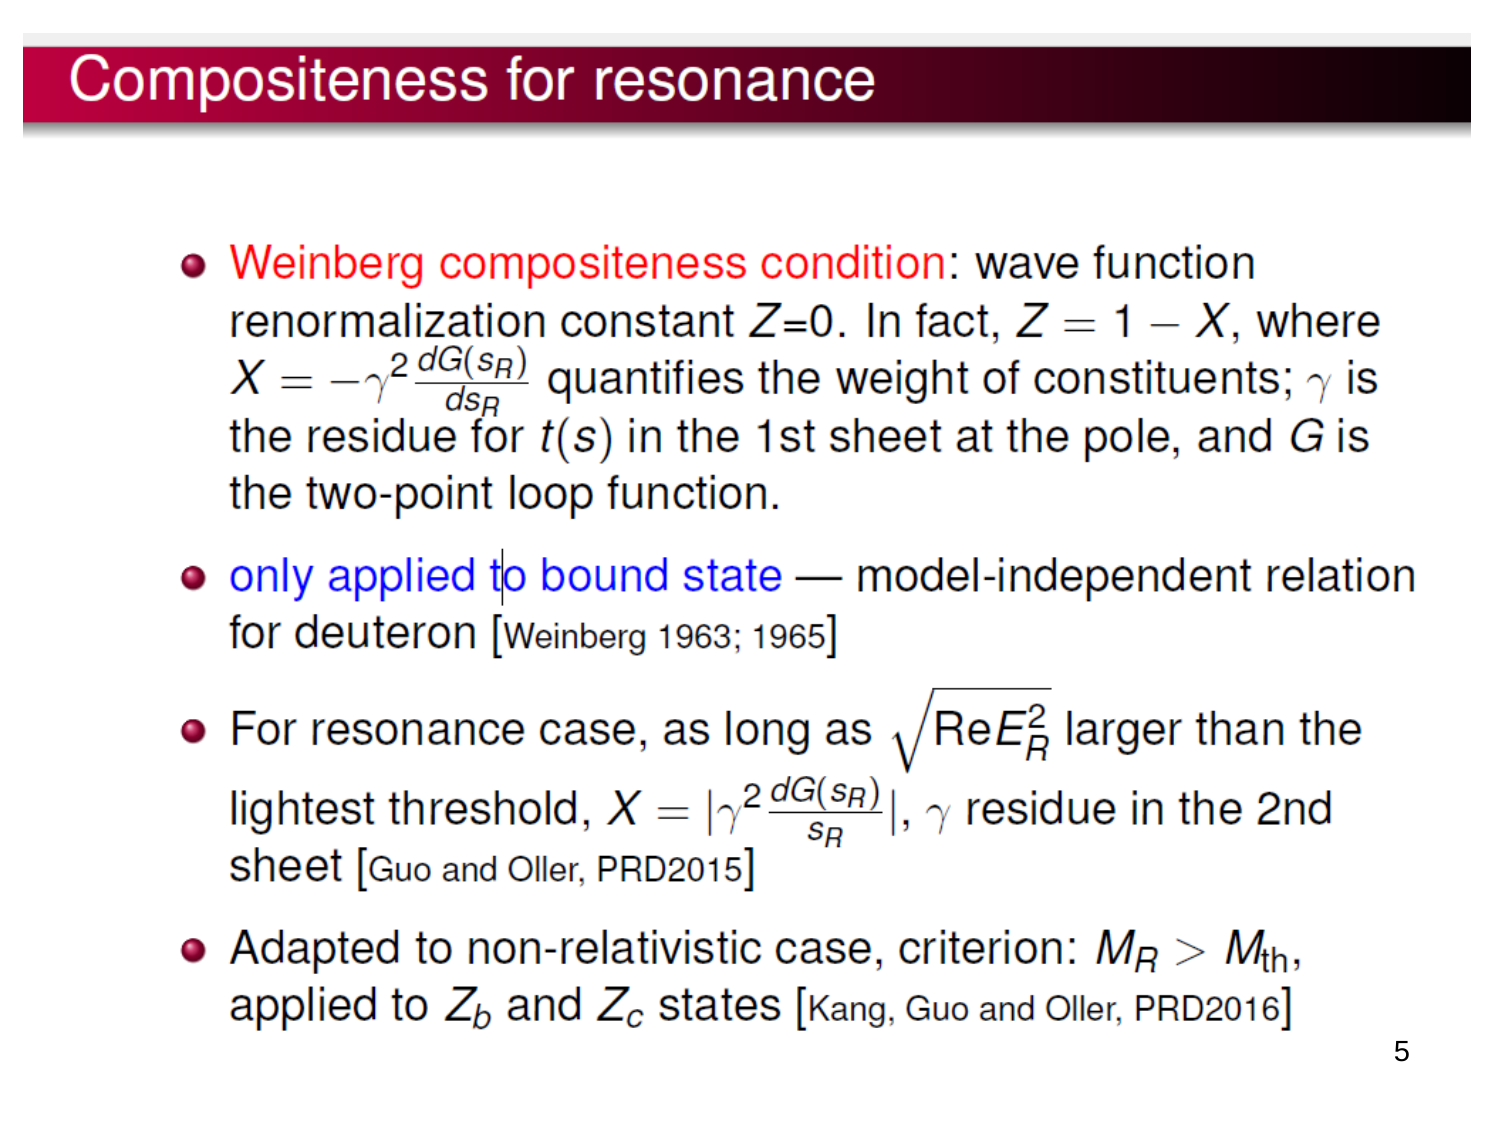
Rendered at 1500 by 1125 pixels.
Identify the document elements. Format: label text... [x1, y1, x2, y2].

picture [23, 33, 1471, 1055]
slide_number 5 [1074, 1055, 1426, 1103]
